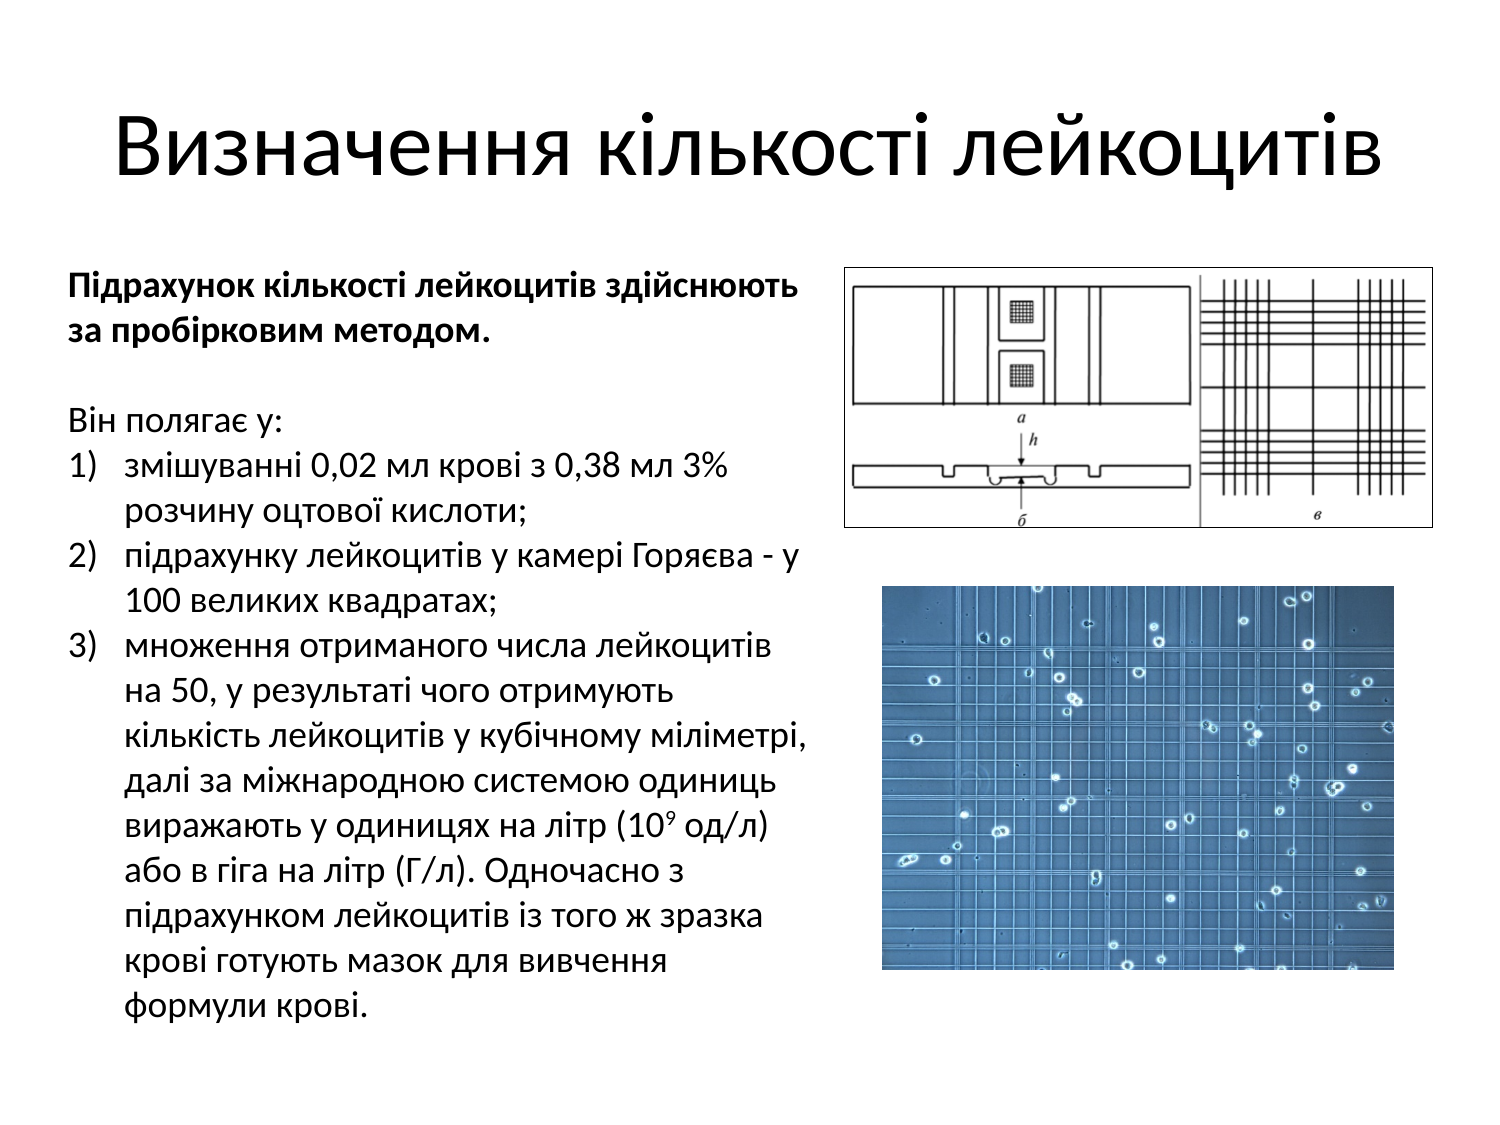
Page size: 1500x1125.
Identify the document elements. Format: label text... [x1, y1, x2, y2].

picture [844, 266, 1433, 528]
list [882, 585, 1395, 970]
text_box Підрахунок кількості лейкоцитів здійснюють за пробірковим методом. Він полягає у: змішуванні 0,02 мл крові з 0,38 мл 3% розчину оцтової кислоти; підрахунку лейкоцитів у камері Горяєва - у 100 великих квадратах; множення отриманого числа лейкоцитів на 50, у результаті чого отримують кількість лейкоцитів у кубічному міліметрі, далі за міжнародною системою одиниць виражають у одиницях на літр (109 од/л) або в гіга на літр (Г/л). Одночасно з підрахунком лейкоцитів із того ж зразка крові готують мазок для вивчення формули крові. [53, 252, 833, 1077]
title Визначення кількості лейкоцитів [75, 45, 1425, 233]
